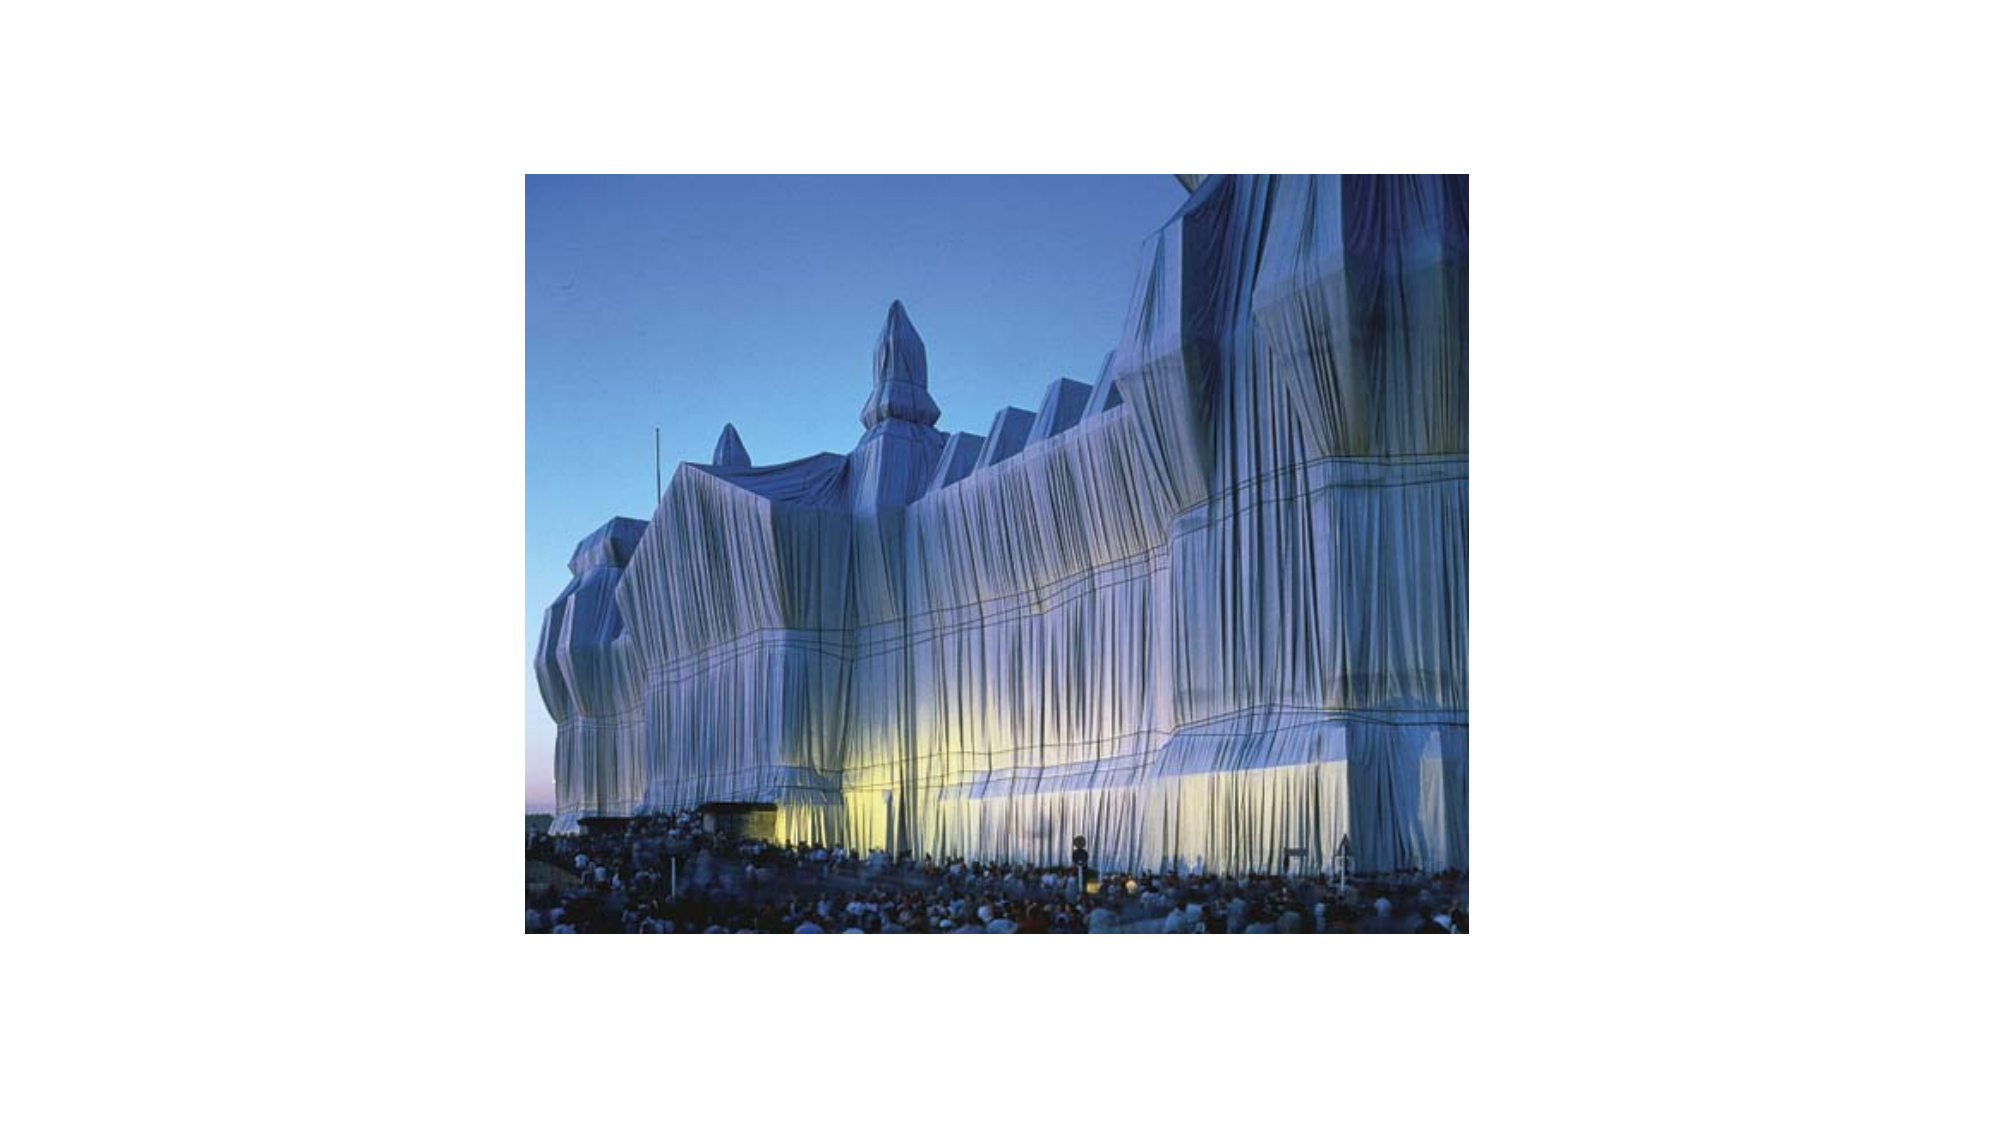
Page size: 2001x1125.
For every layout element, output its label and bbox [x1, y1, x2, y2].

list [524, 174, 1469, 934]
